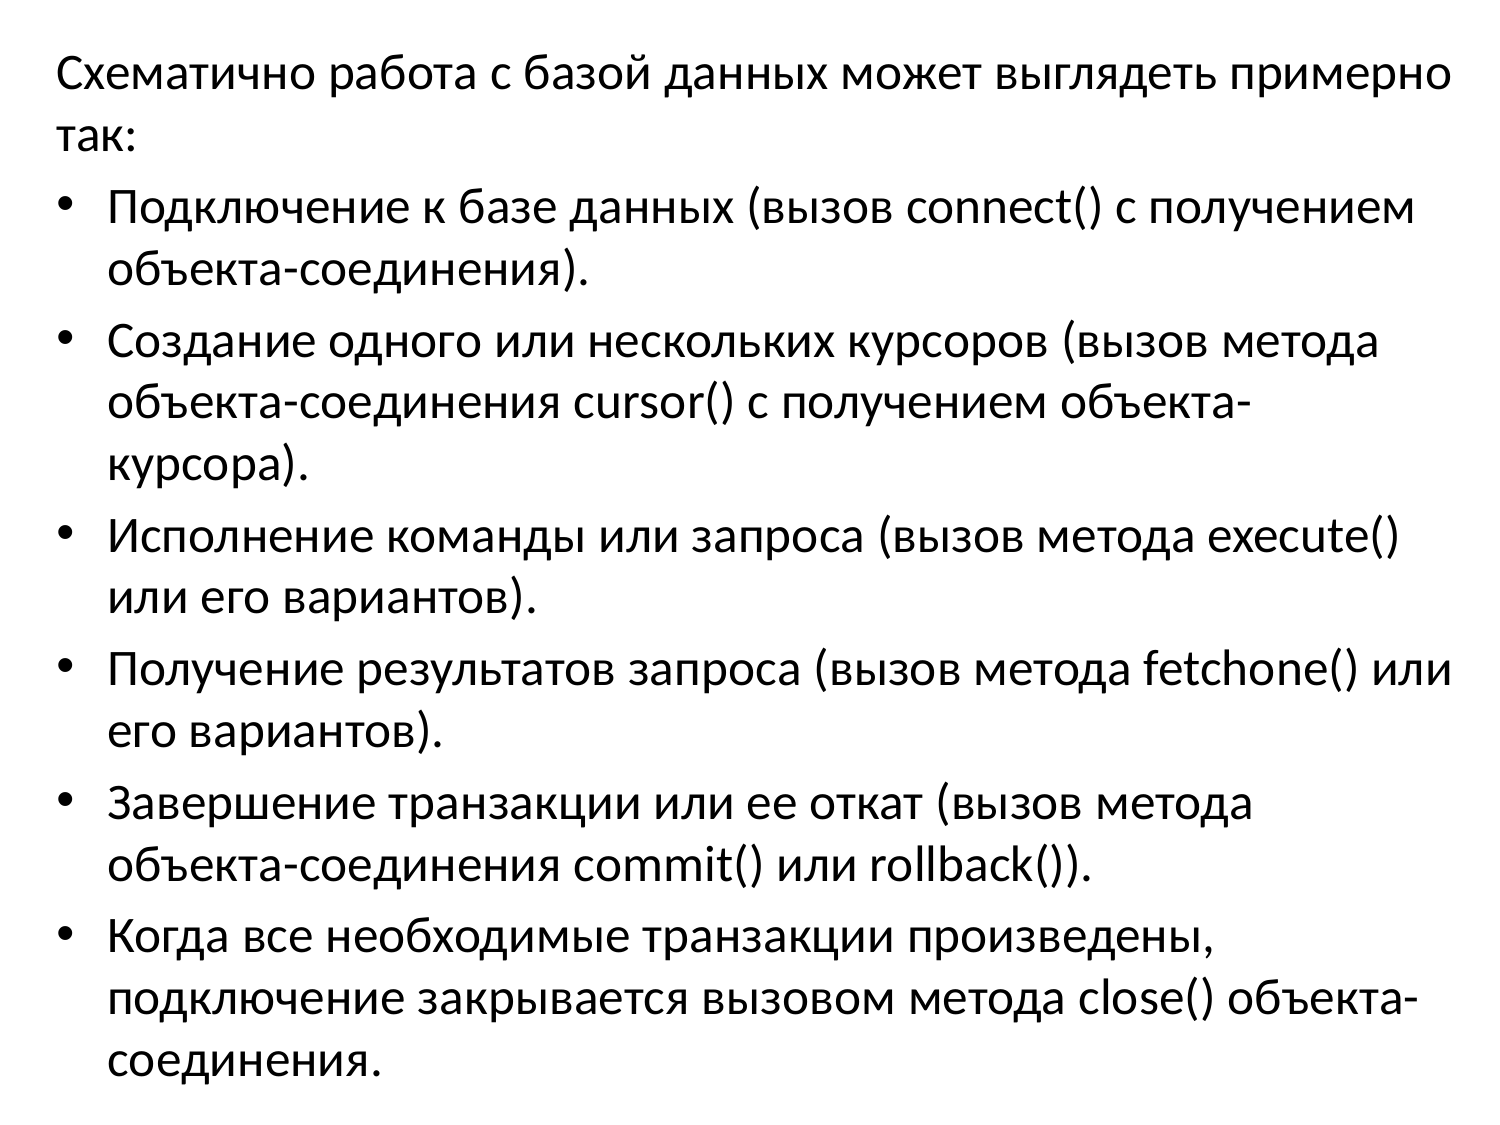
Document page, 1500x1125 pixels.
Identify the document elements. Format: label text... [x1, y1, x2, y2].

list Схематично работа с базой данных может выглядеть примерно так: Подключение к базе данных (вызов connect() с получением объекта-соединения). Создание одного или нескольких курсоров (вызов метода объекта-соединения cursor() с получением объекта-курсора). Исполнение команды или запроса (вызов метода execute() или его вариантов). Получение результатов запроса (вызов метода fetchone() или его вариантов). Завершение транзакции или ее откат (вызов метода объекта-соединения commit() или rollback()). Когда все необходимые транзакции произведены, подключение закрывается вызовом метода close() объекта-соединения. [41, 30, 1471, 1094]
